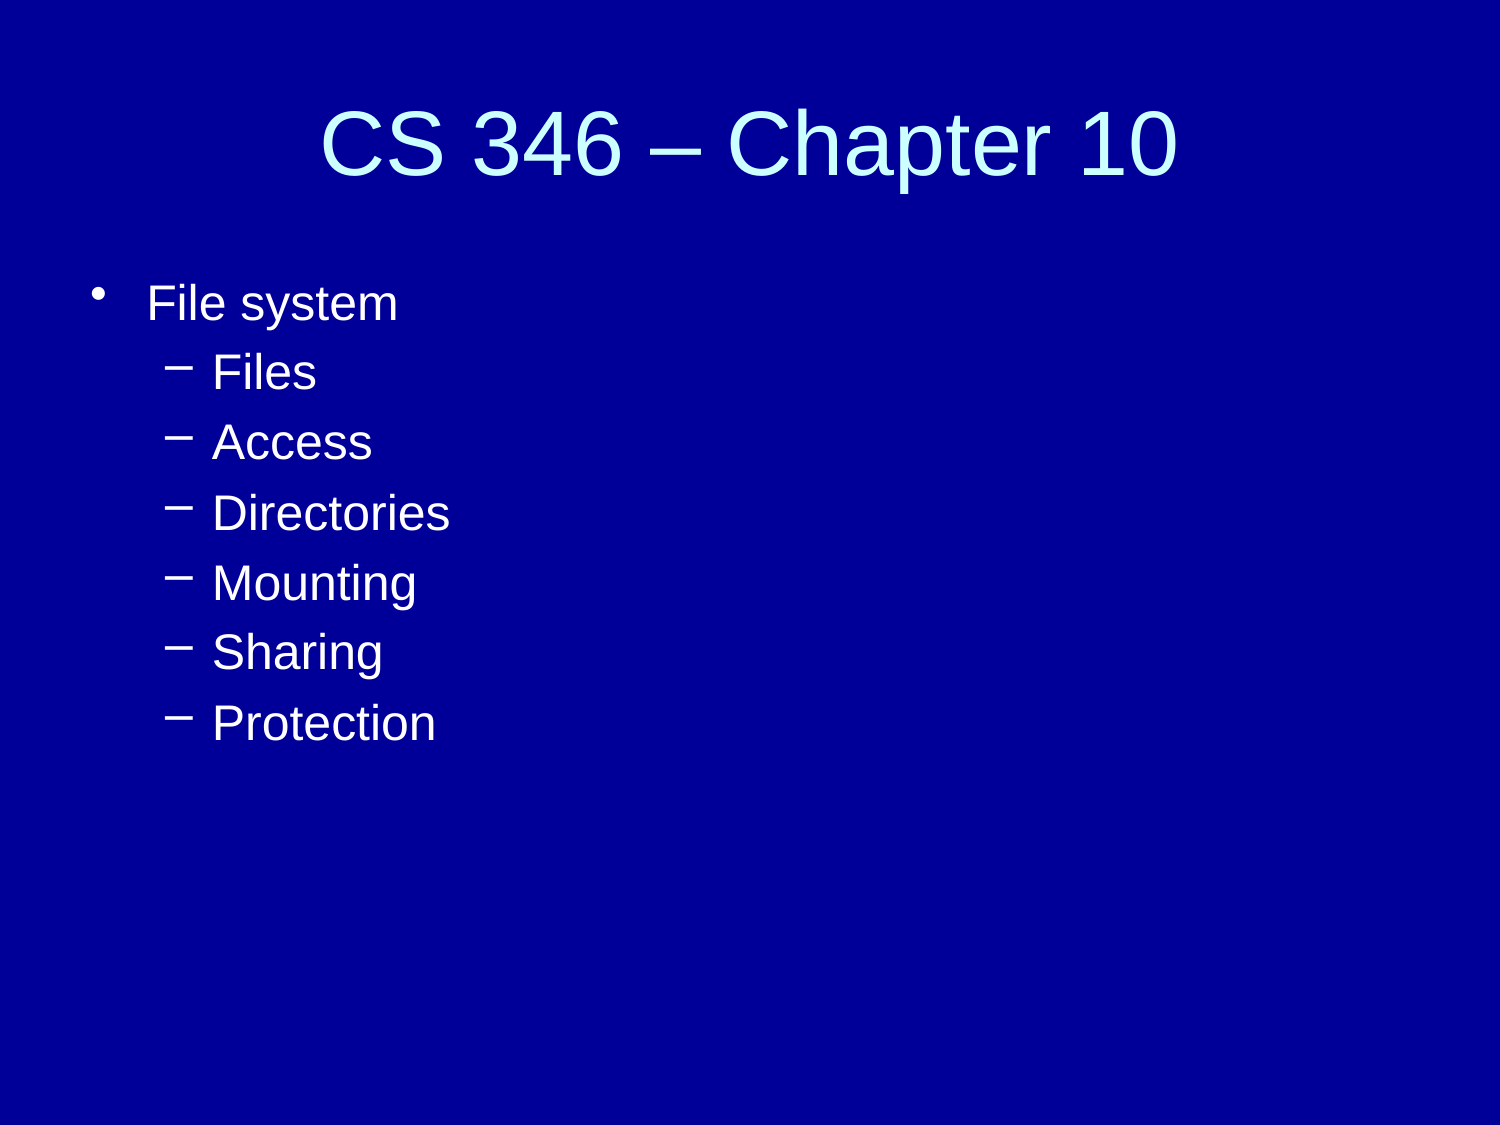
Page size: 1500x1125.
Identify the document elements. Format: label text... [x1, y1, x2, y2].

list File system Files Access Directories Mounting Sharing Protection [75, 262, 1425, 1005]
title CS 346 – Chapter 10 [75, 45, 1425, 233]
